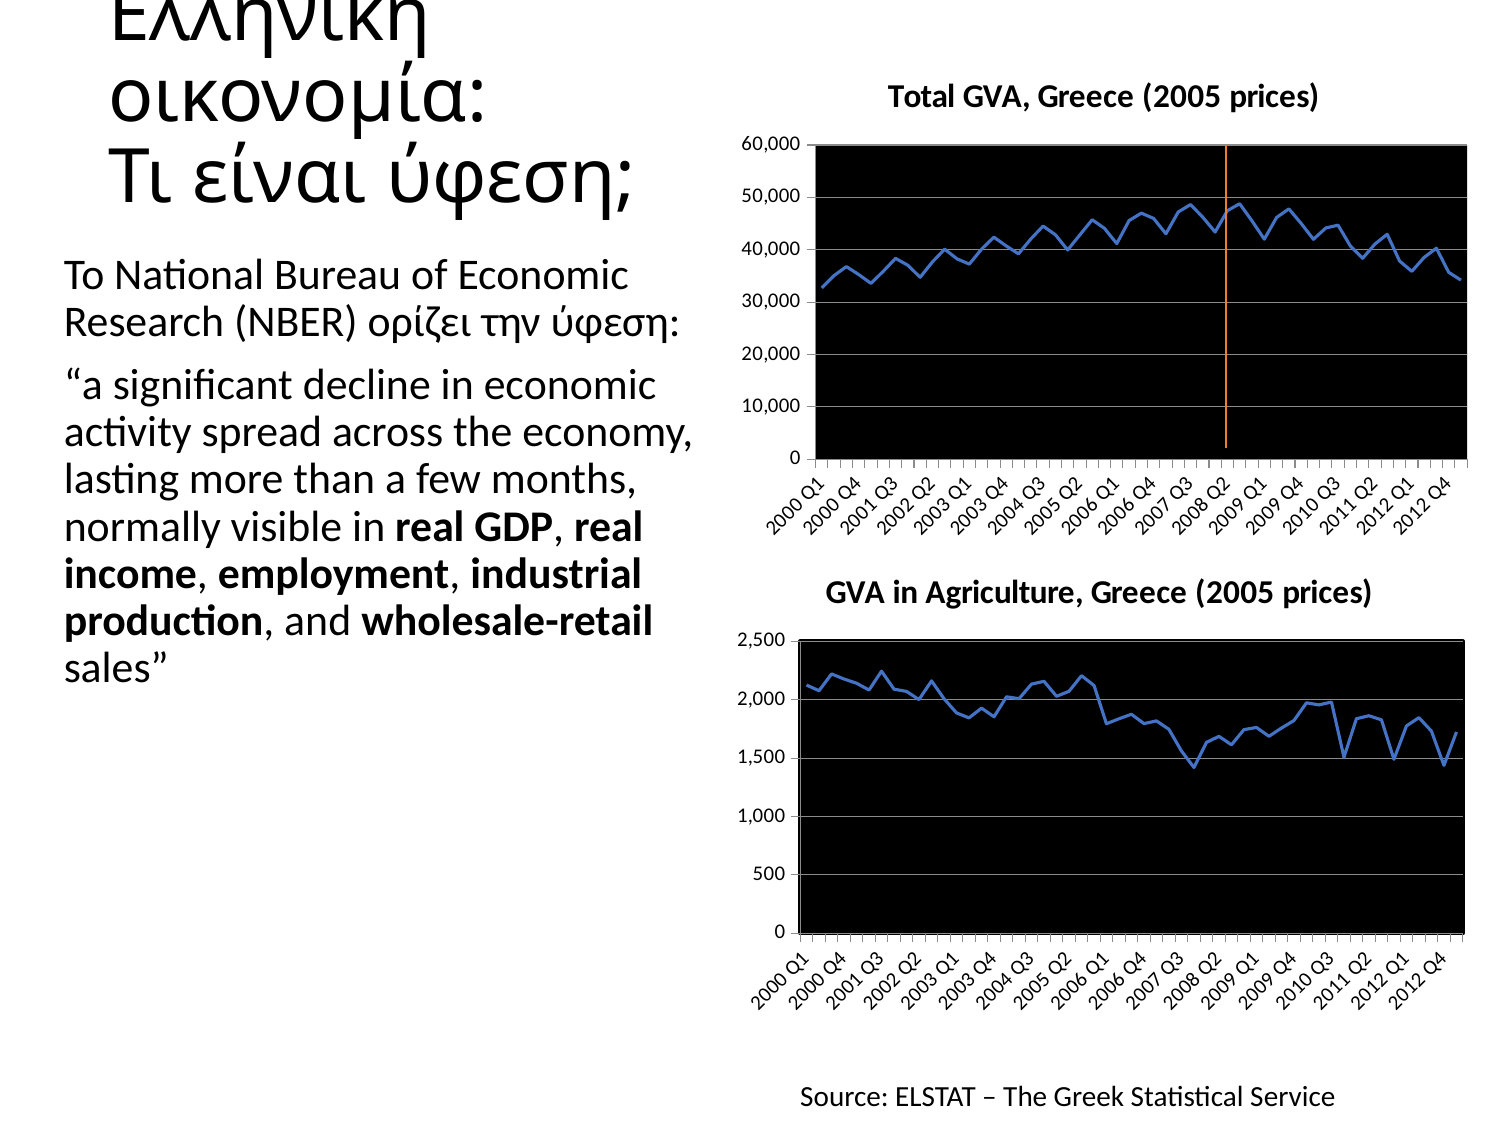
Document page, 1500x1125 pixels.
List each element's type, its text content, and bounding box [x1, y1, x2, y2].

text_box Source: ELSTAT – The Greek Statistical Service [785, 1070, 1447, 1121]
title Ελληνική οικονομία: Τι είναι ύφεση; [93, 3, 801, 192]
list Το National Bureau of Economic Research (NBER) ορίζει την ύφεση: “a significant decline in economic activity spread across the economy, lasting more than a few months, normally visible in real GDP, real income, employment, industrial production, and wholesale-retail sales” [48, 243, 722, 1107]
chart [721, 54, 1483, 1024]
